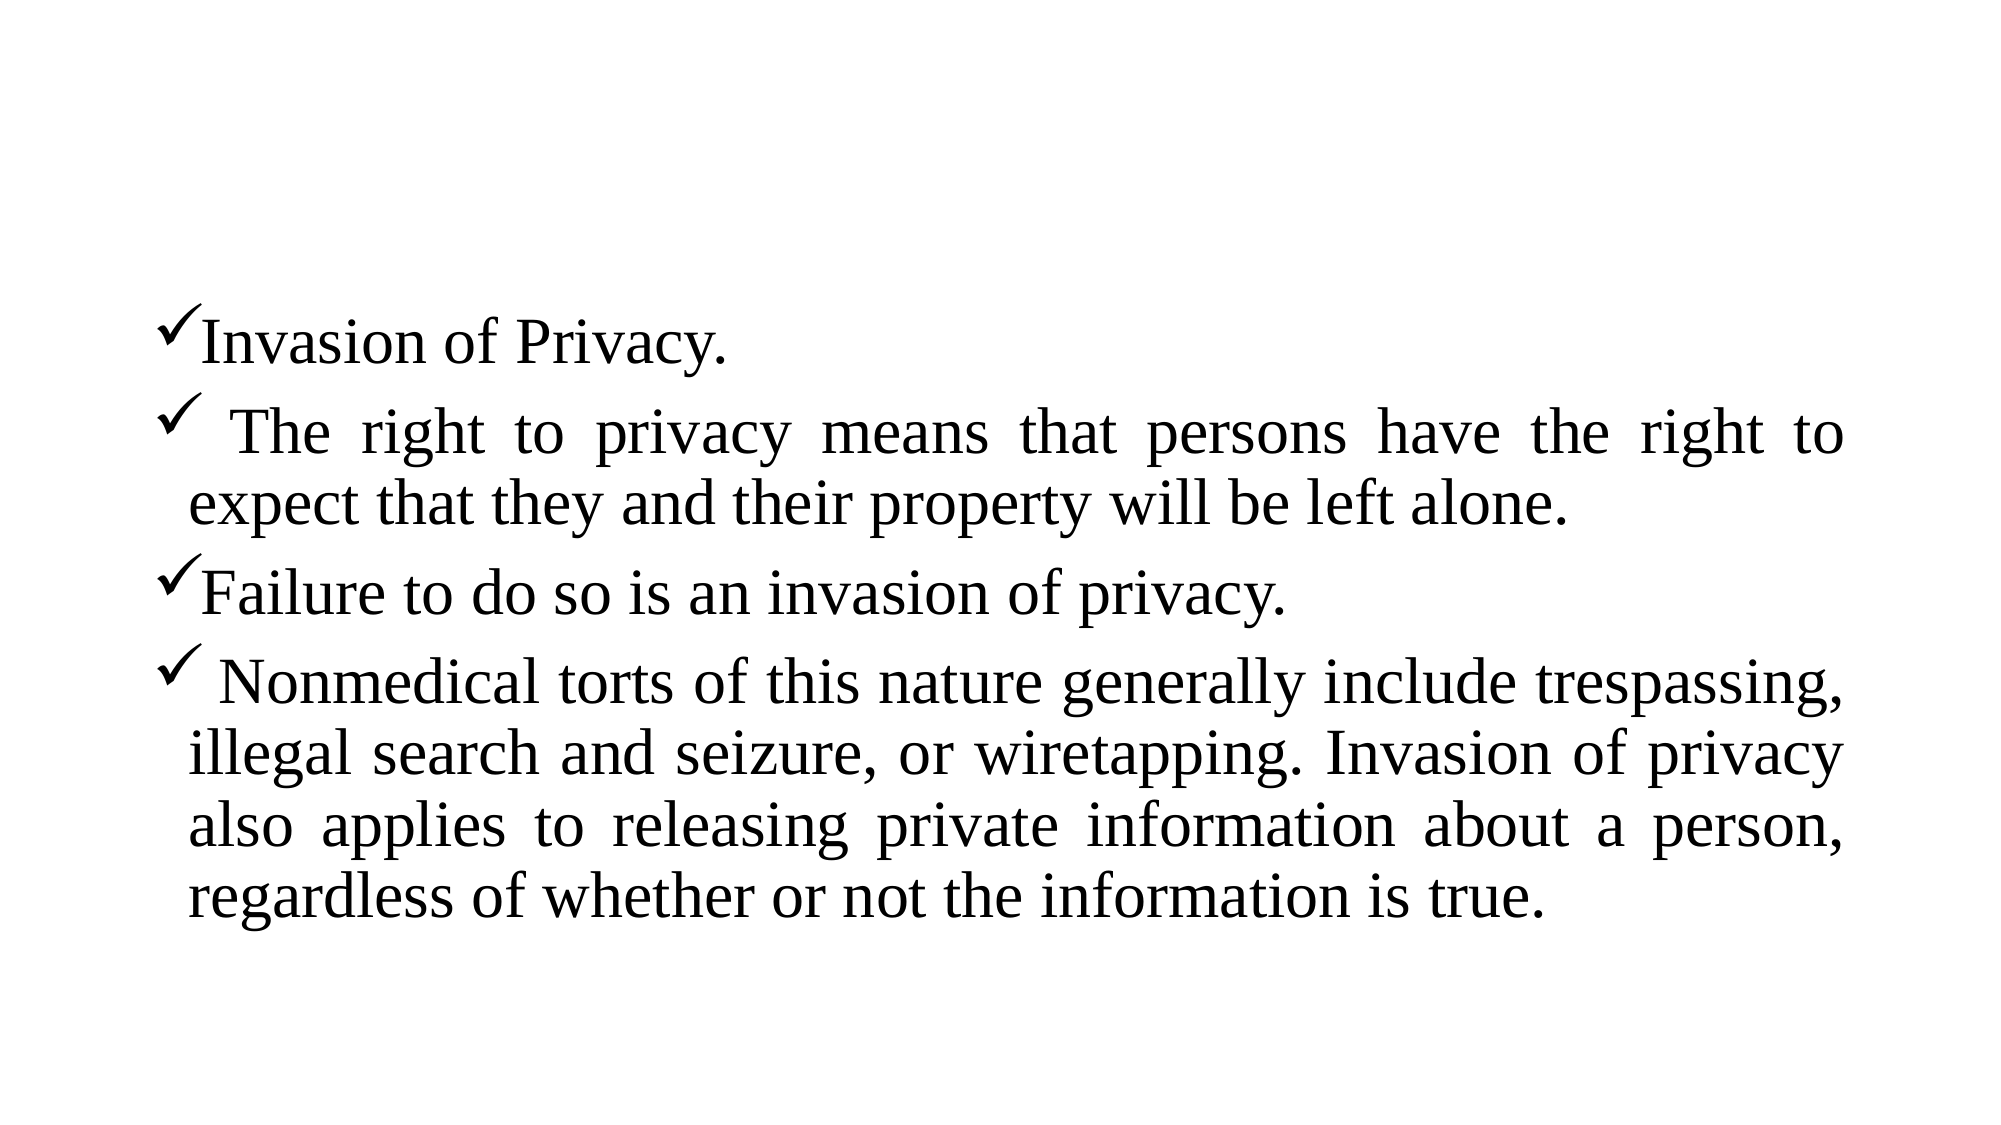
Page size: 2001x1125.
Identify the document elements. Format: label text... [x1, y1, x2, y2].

list Invasion of Privacy. The right to privacy means that persons have the right to expect that they and their property will be left alone. Failure to do so is an invasion of privacy. Nonmedical torts of this nature generally include trespassing, illegal search and seizure, or wiretapping. Invasion of privacy also applies to releasing private information about a person, regardless of whether or not the information is true. [137, 299, 1863, 1014]
